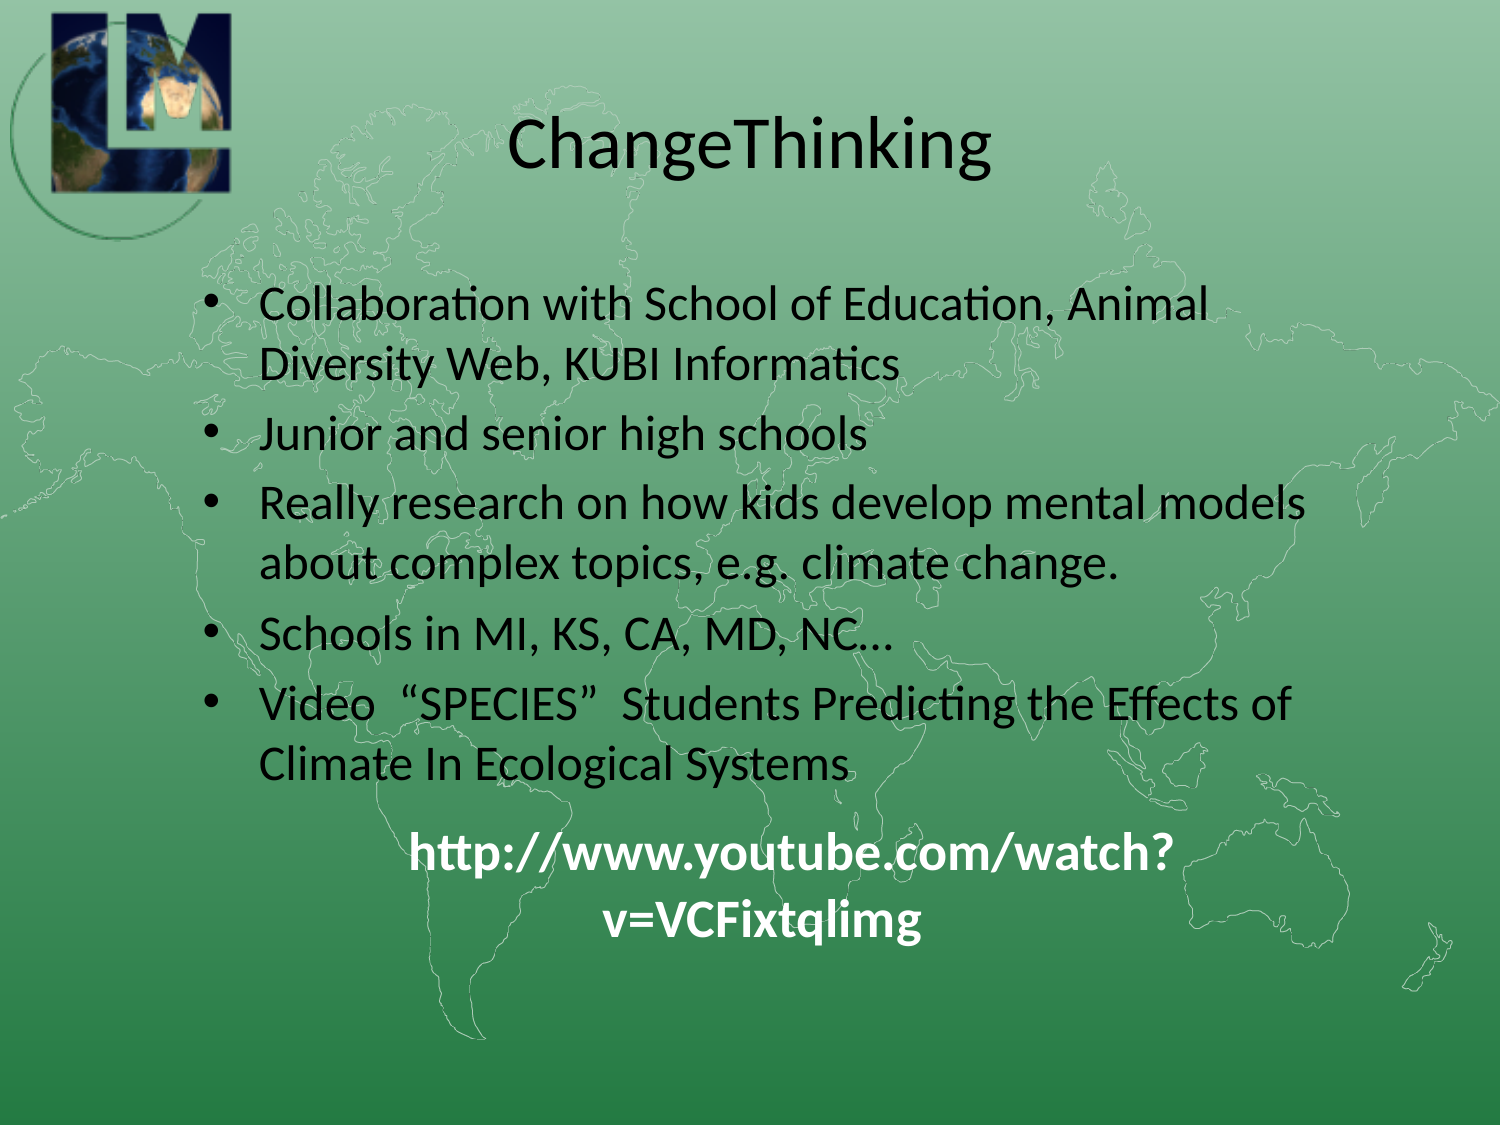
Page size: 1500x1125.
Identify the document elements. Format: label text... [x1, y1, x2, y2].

picture [0, 10, 1500, 1040]
title ChangeThinking [75, 45, 1425, 233]
list Collaboration with School of Education, Animal Diversity Web, KUBI Informatics Junior and senior high schools Really research on how kids develop mental models about complex topics, e.g. climate change. Schools in MI, KS, CA, MD, NC… Video “SPECIES” Students Predicting the Effects of Climate In Ecological Systems http://www.youtube.com/watch?v=VCFixtqlimg [187, 262, 1338, 1005]
